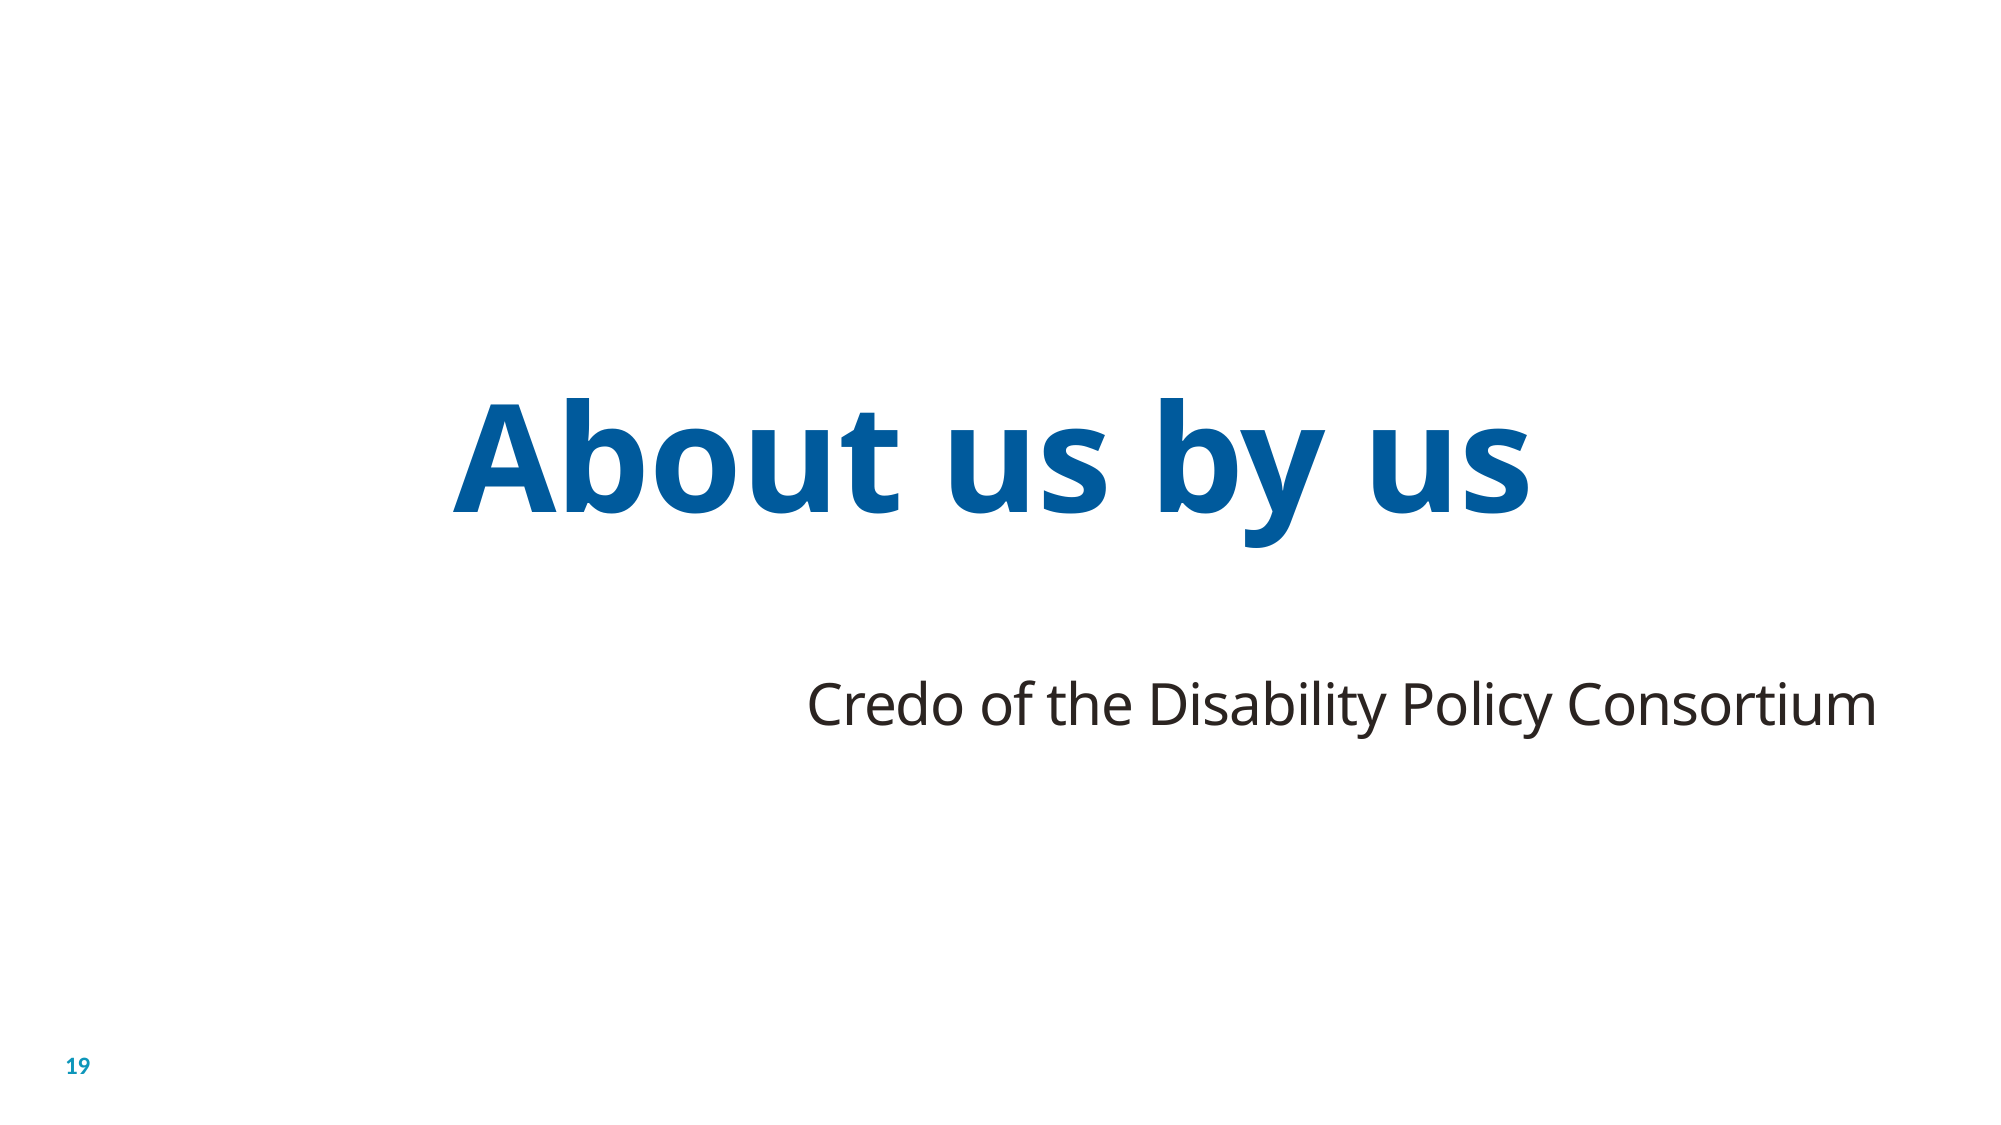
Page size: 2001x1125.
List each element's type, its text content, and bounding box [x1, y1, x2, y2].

slide_number 19 [50, 1041, 163, 1089]
list About us by us Credo of the Disability Policy Consortium [93, 375, 1894, 1065]
